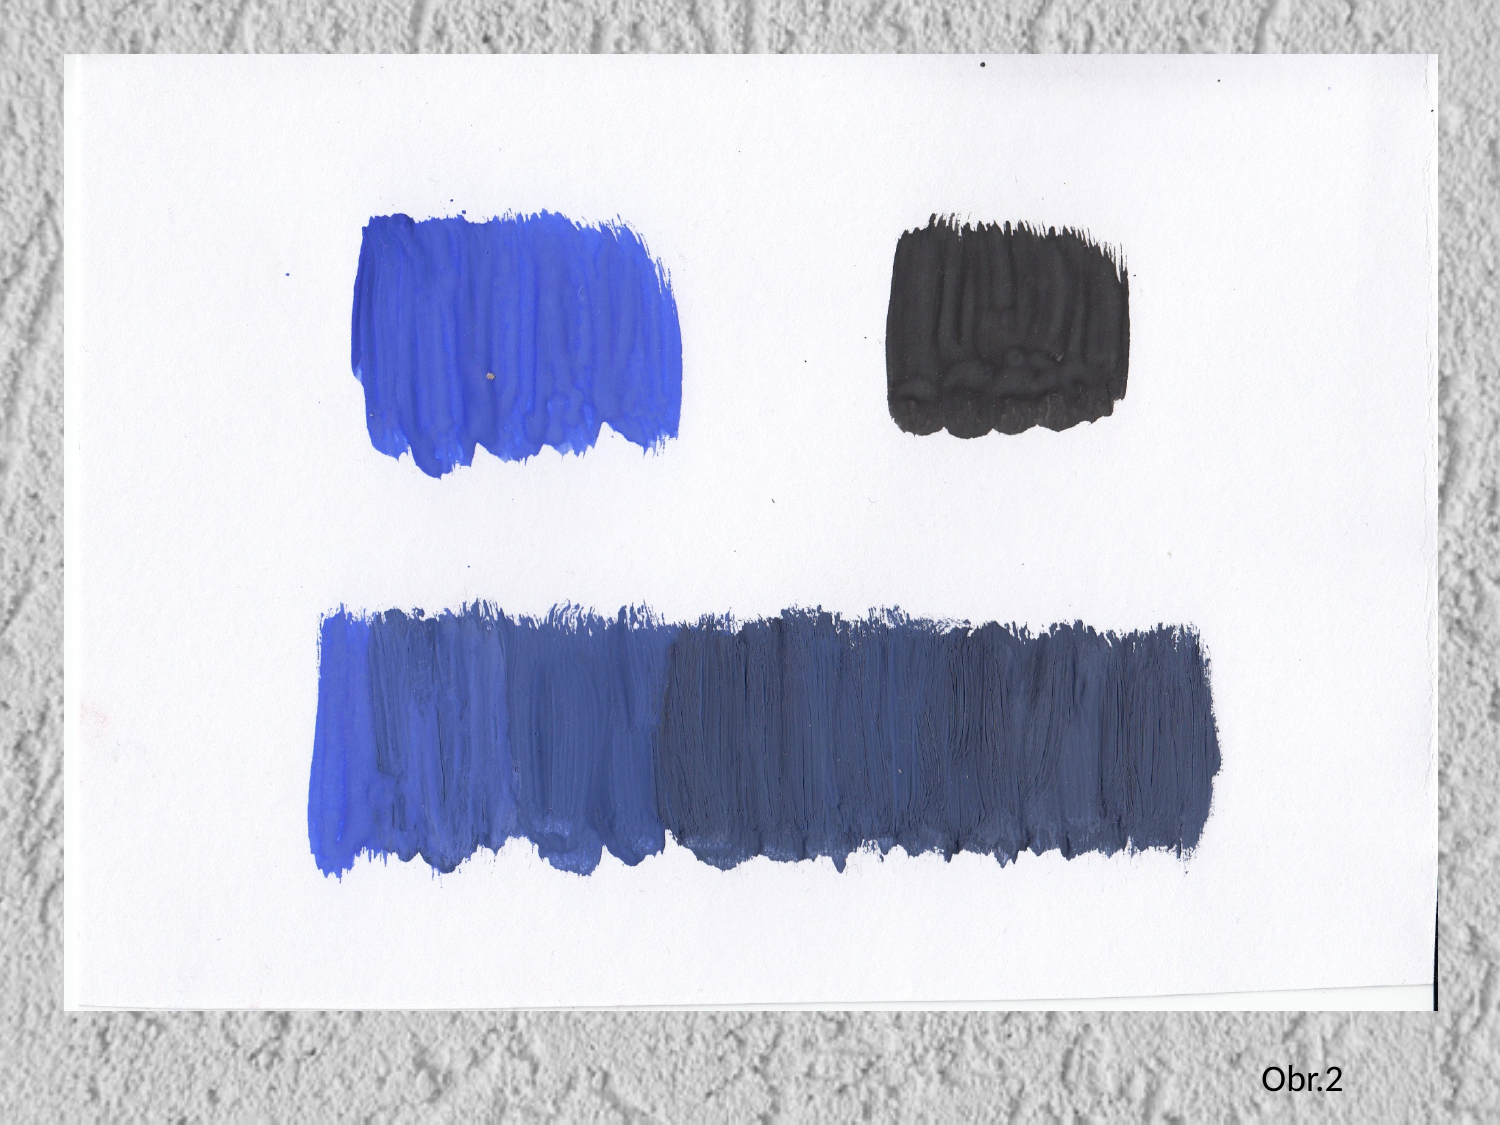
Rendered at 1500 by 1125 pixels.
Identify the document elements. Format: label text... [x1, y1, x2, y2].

picture [0, 0, 1500, 1125]
text_box Obr.2 [1246, 1046, 1359, 1107]
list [64, 54, 1438, 1012]
